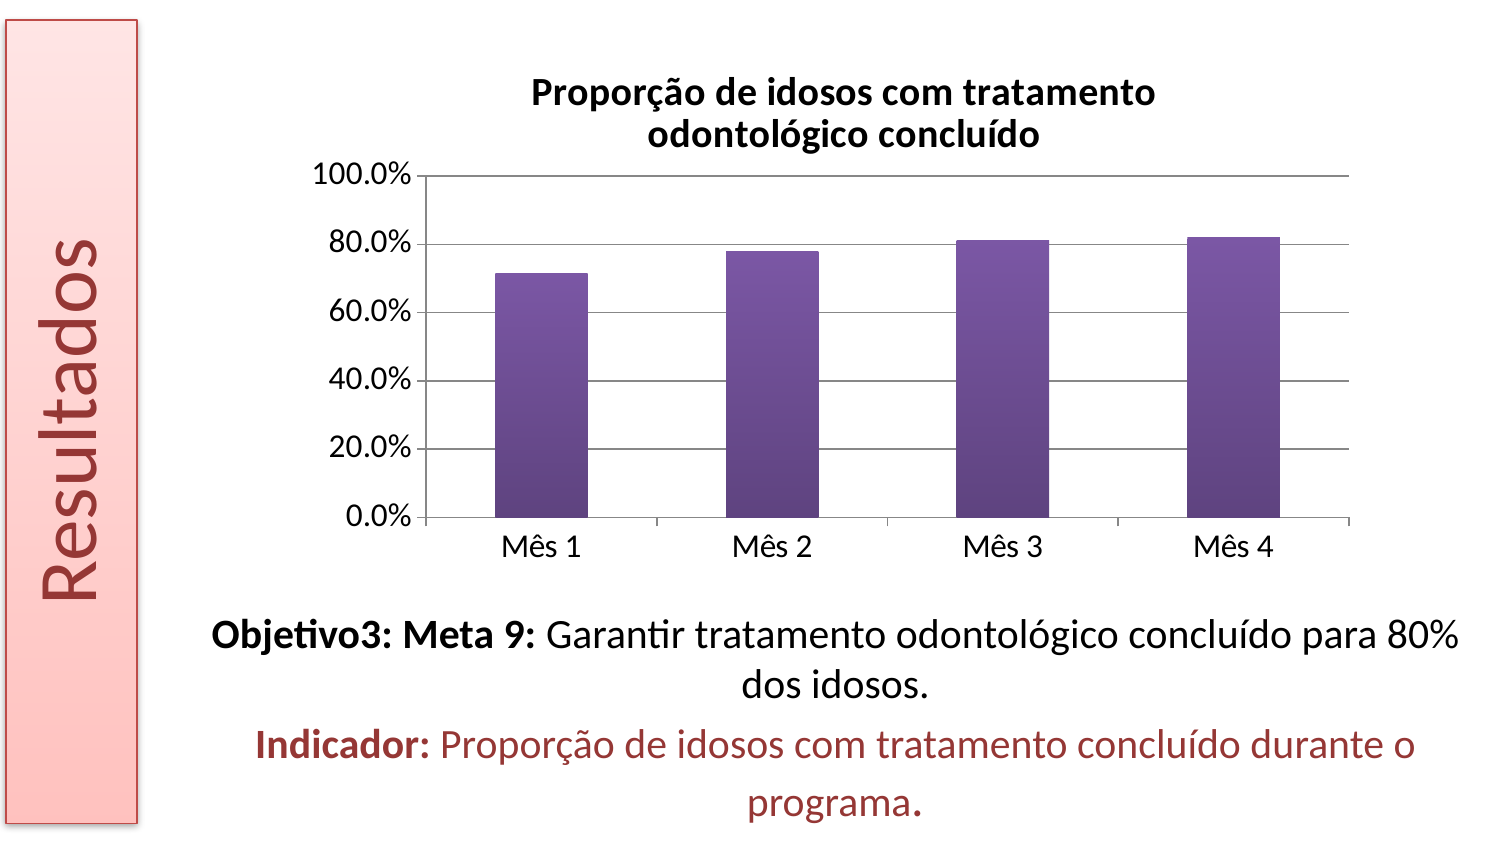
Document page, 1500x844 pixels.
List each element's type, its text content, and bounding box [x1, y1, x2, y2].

text_box Resultados [5, 19, 138, 824]
list Objetivo3: Meta 9: Garantir tratamento odontológico concluído para 80% dos idosos. Indicador: Proporção de idosos com tratamento concluído durante o programa. [171, 599, 1500, 844]
chart [300, 43, 1389, 576]
